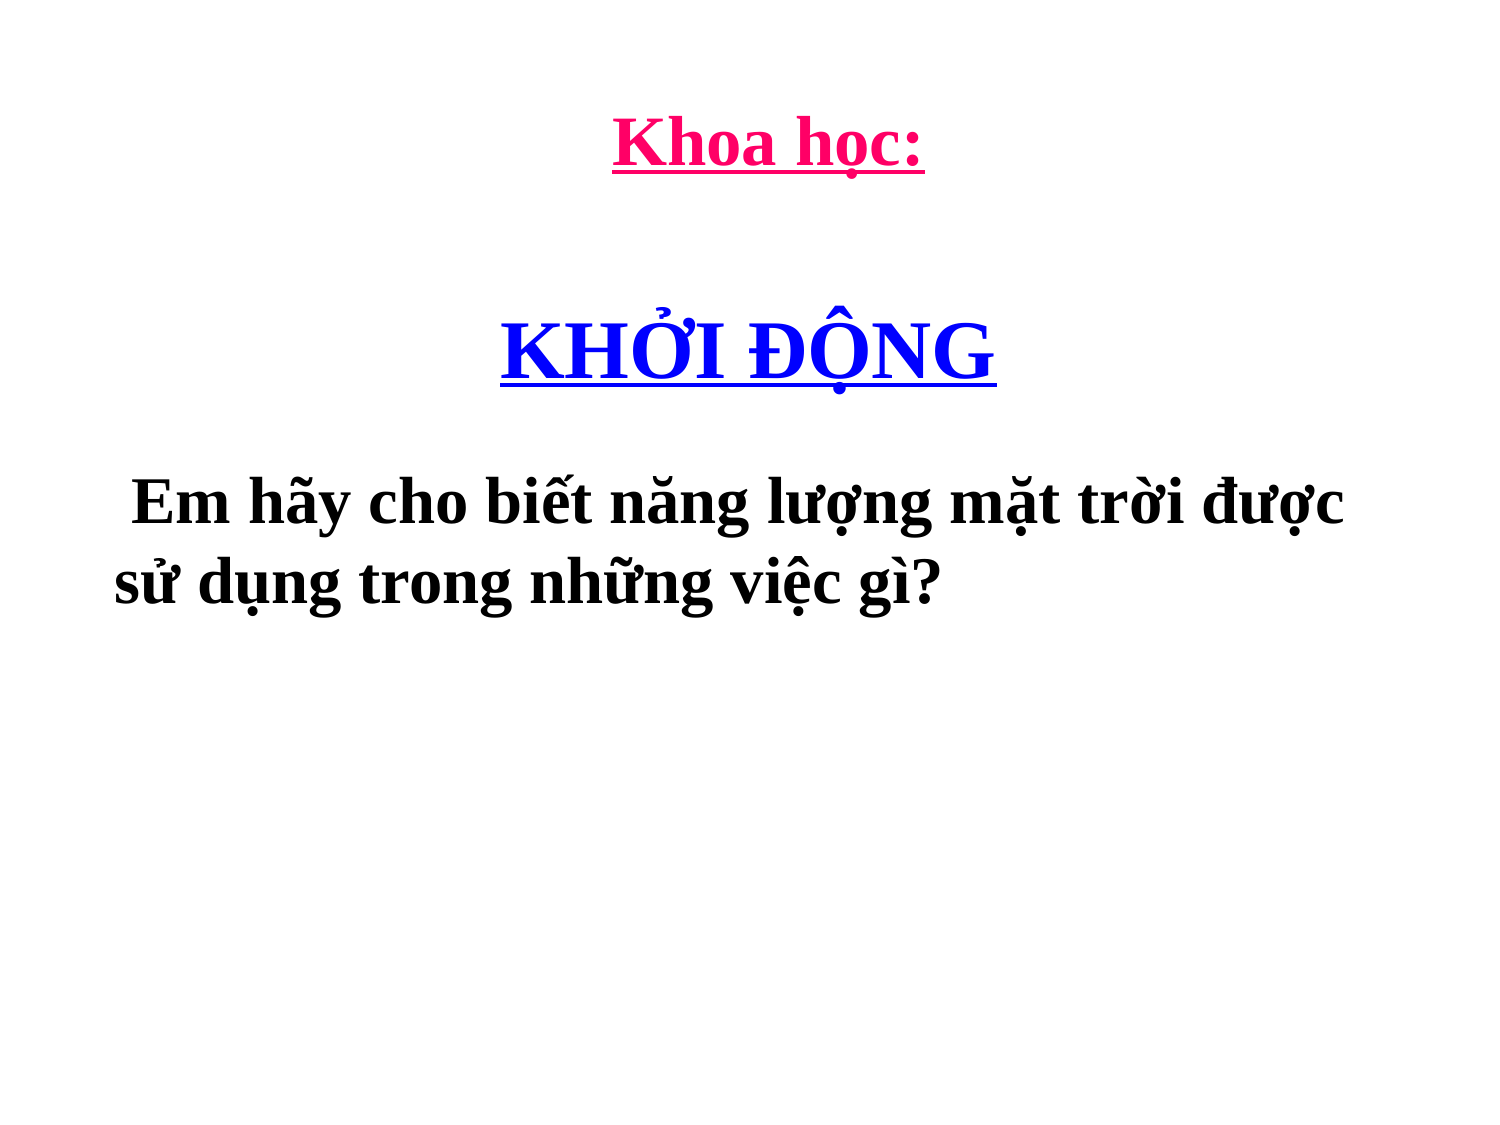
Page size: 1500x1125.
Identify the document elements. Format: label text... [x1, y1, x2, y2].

text_box Em hãy cho biết năng lượng mặt trời được sử dụng trong những việc gì? [99, 449, 1400, 625]
text_box KHỞI ĐỘNG [199, 287, 1297, 403]
text_box Khoa học: [312, 87, 1225, 188]
